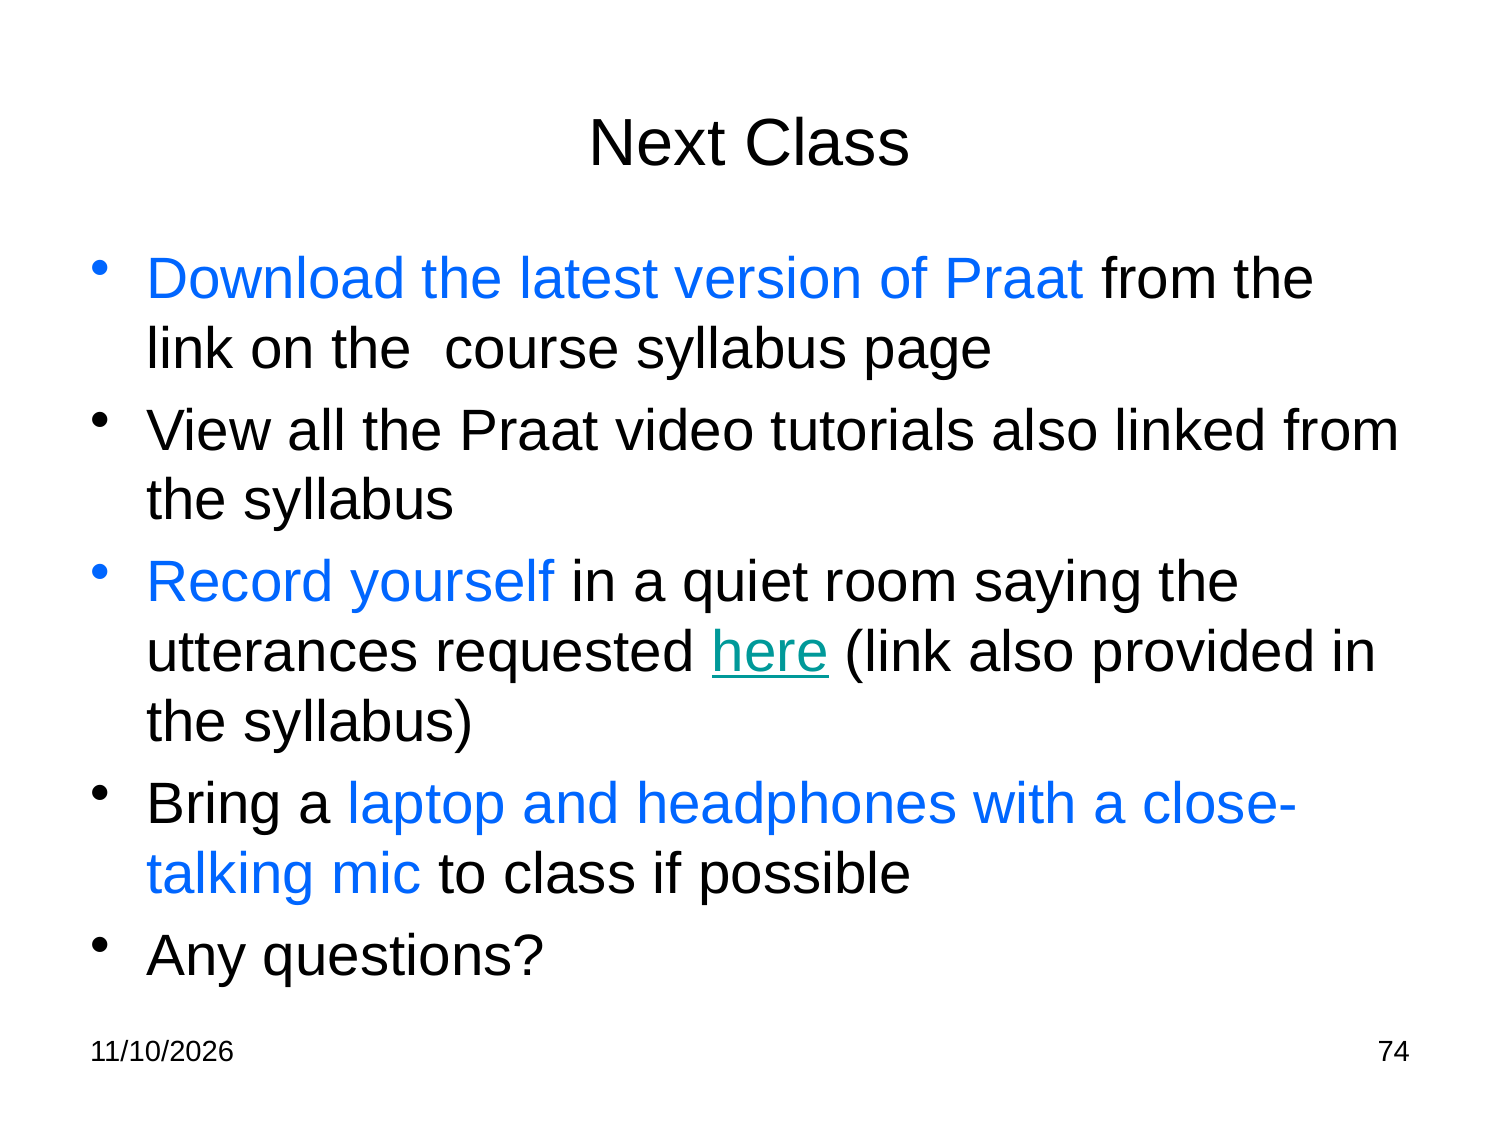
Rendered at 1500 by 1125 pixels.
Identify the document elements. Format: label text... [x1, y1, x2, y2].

title Next Class [75, 45, 1425, 232]
list Download the latest version of Praat from the link on the course syllabus page View all the Praat video tutorials also linked from the syllabus Record yourself in a quiet room saying the utterances requested here (link also provided in the syllabus) Bring a laptop and headphones with a close-talking mic to class if possible Any questions? [75, 232, 1425, 1005]
slide_number 74 [1074, 1024, 1426, 1103]
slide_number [74, 1024, 426, 1103]
